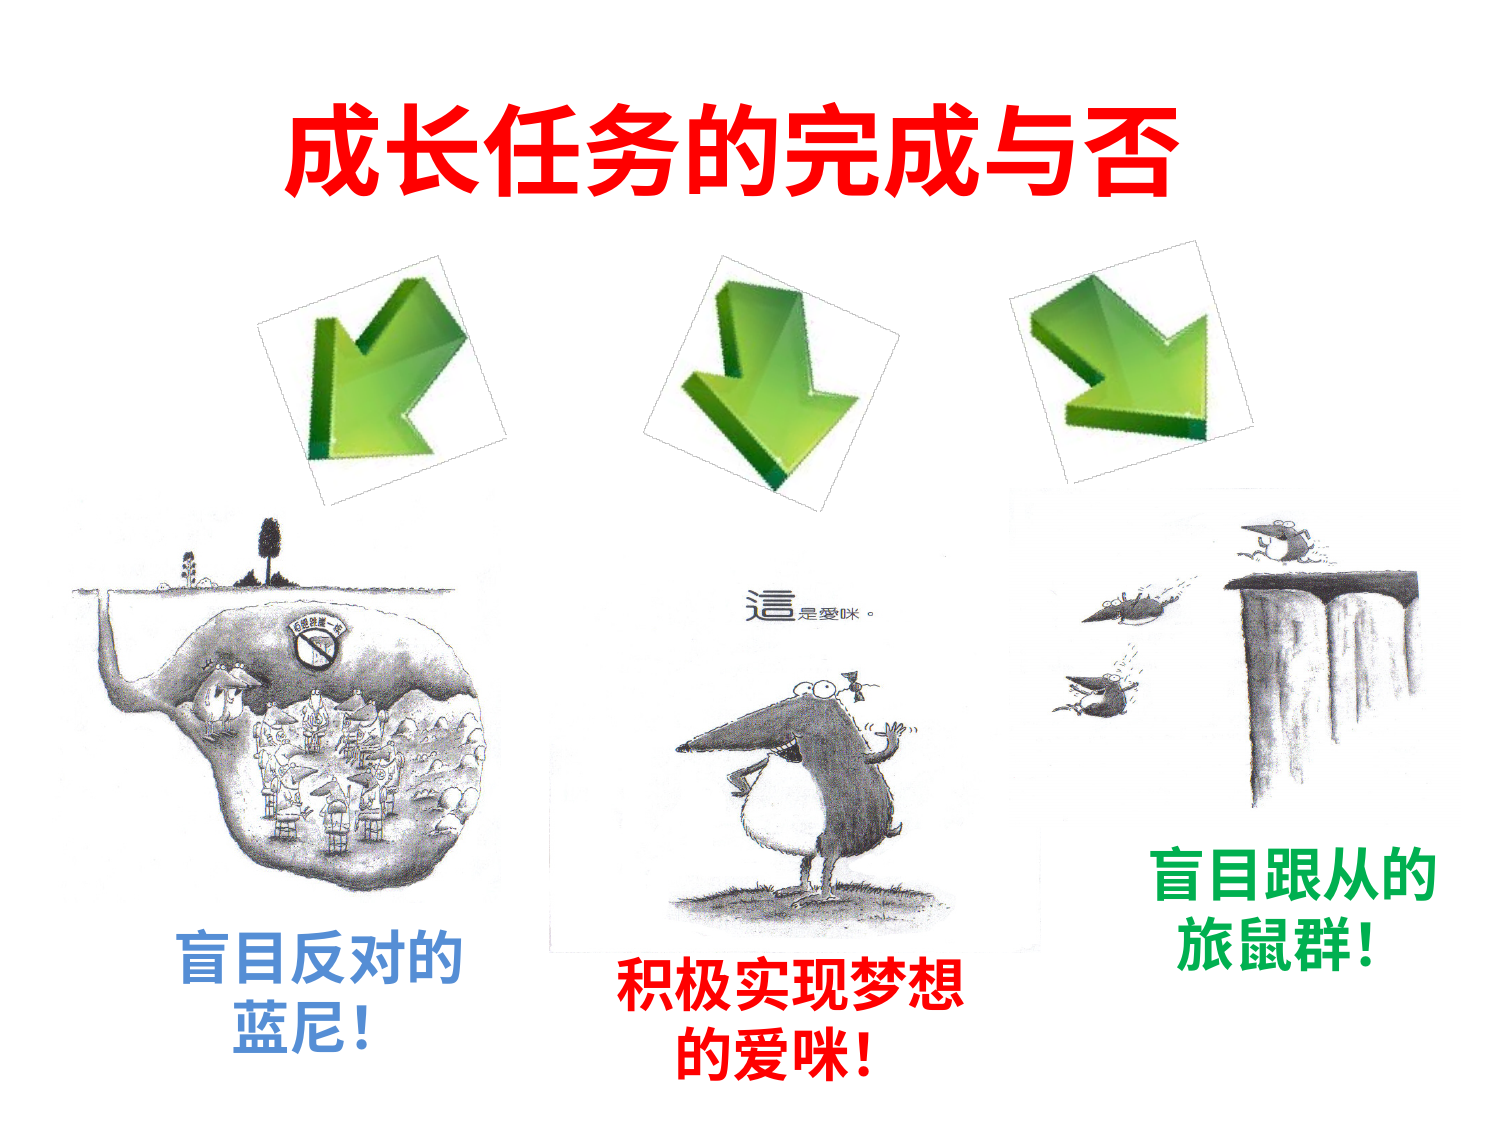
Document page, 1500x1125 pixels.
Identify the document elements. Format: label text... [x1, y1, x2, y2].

picture [41, 257, 507, 903]
text_box 盲目反对的 蓝尼！ [112, 913, 526, 1069]
text_box 成长任务的完成与否 [218, 54, 1247, 244]
text_box 积极实现梦想的爱咪！ [584, 960, 999, 1096]
picture [548, 488, 1461, 953]
picture [1011, 240, 1254, 484]
text_box 盲目跟从的 旅鼠群！ [1086, 831, 1500, 986]
picture [645, 257, 898, 512]
